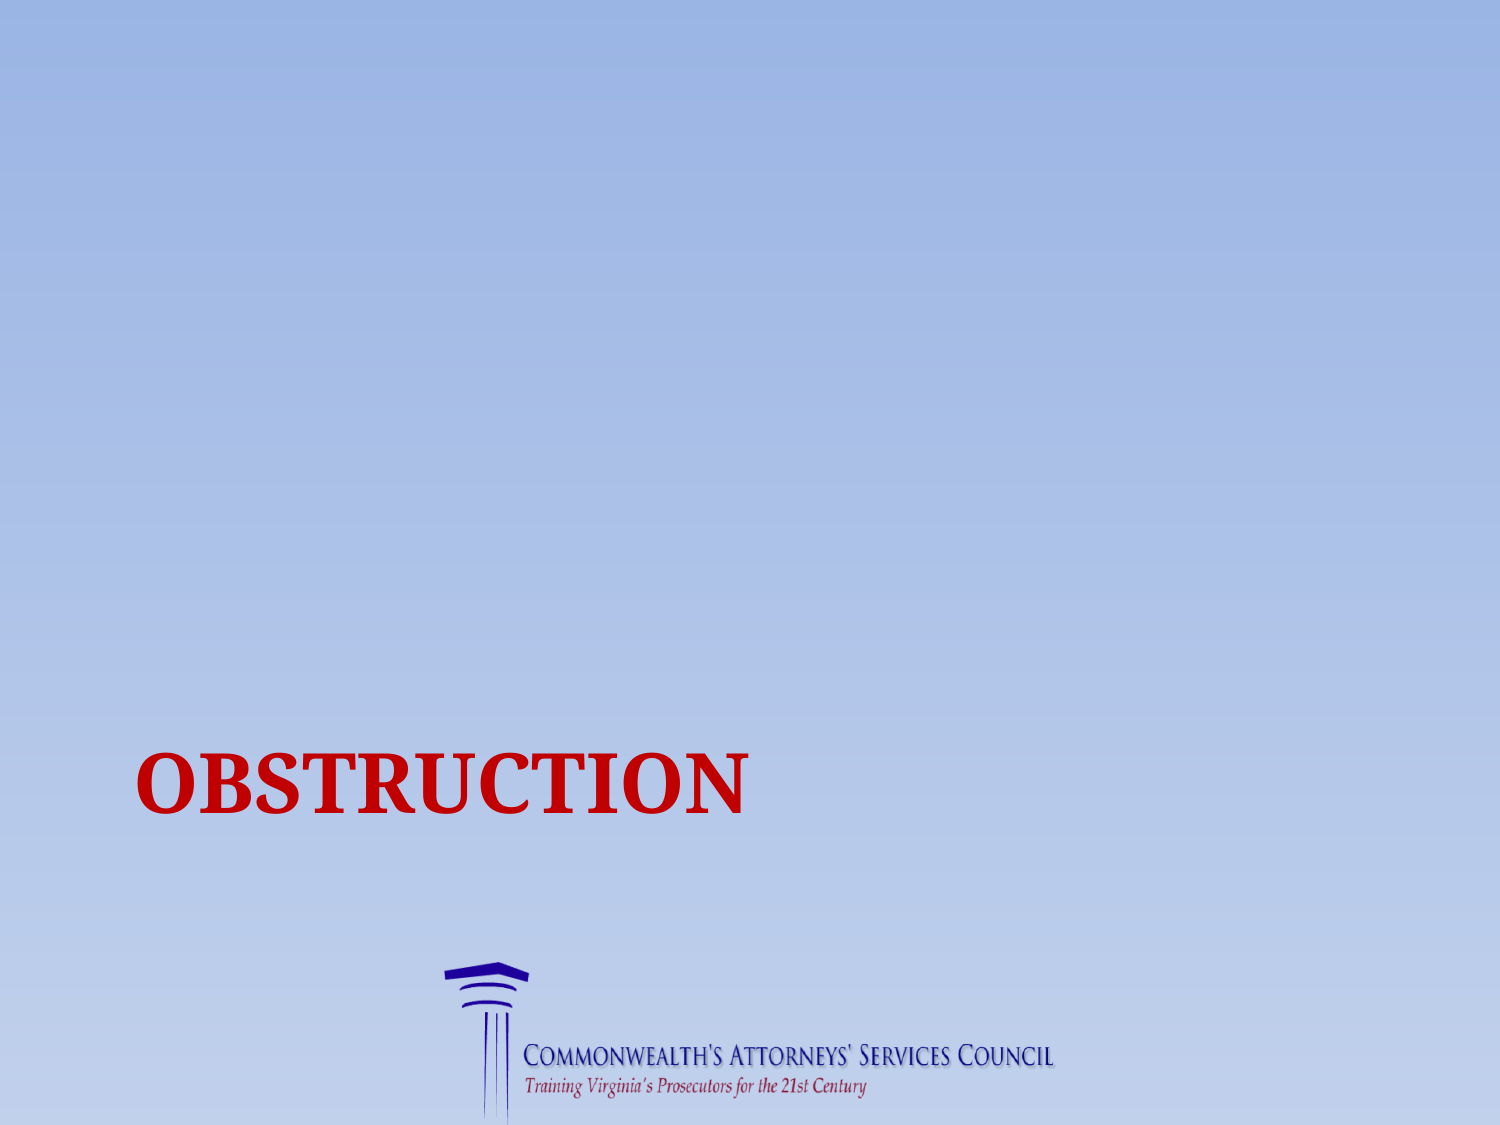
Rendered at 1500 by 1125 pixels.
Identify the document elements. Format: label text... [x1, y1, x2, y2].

picture [444, 962, 1056, 1125]
title Obstruction [118, 722, 1394, 947]
